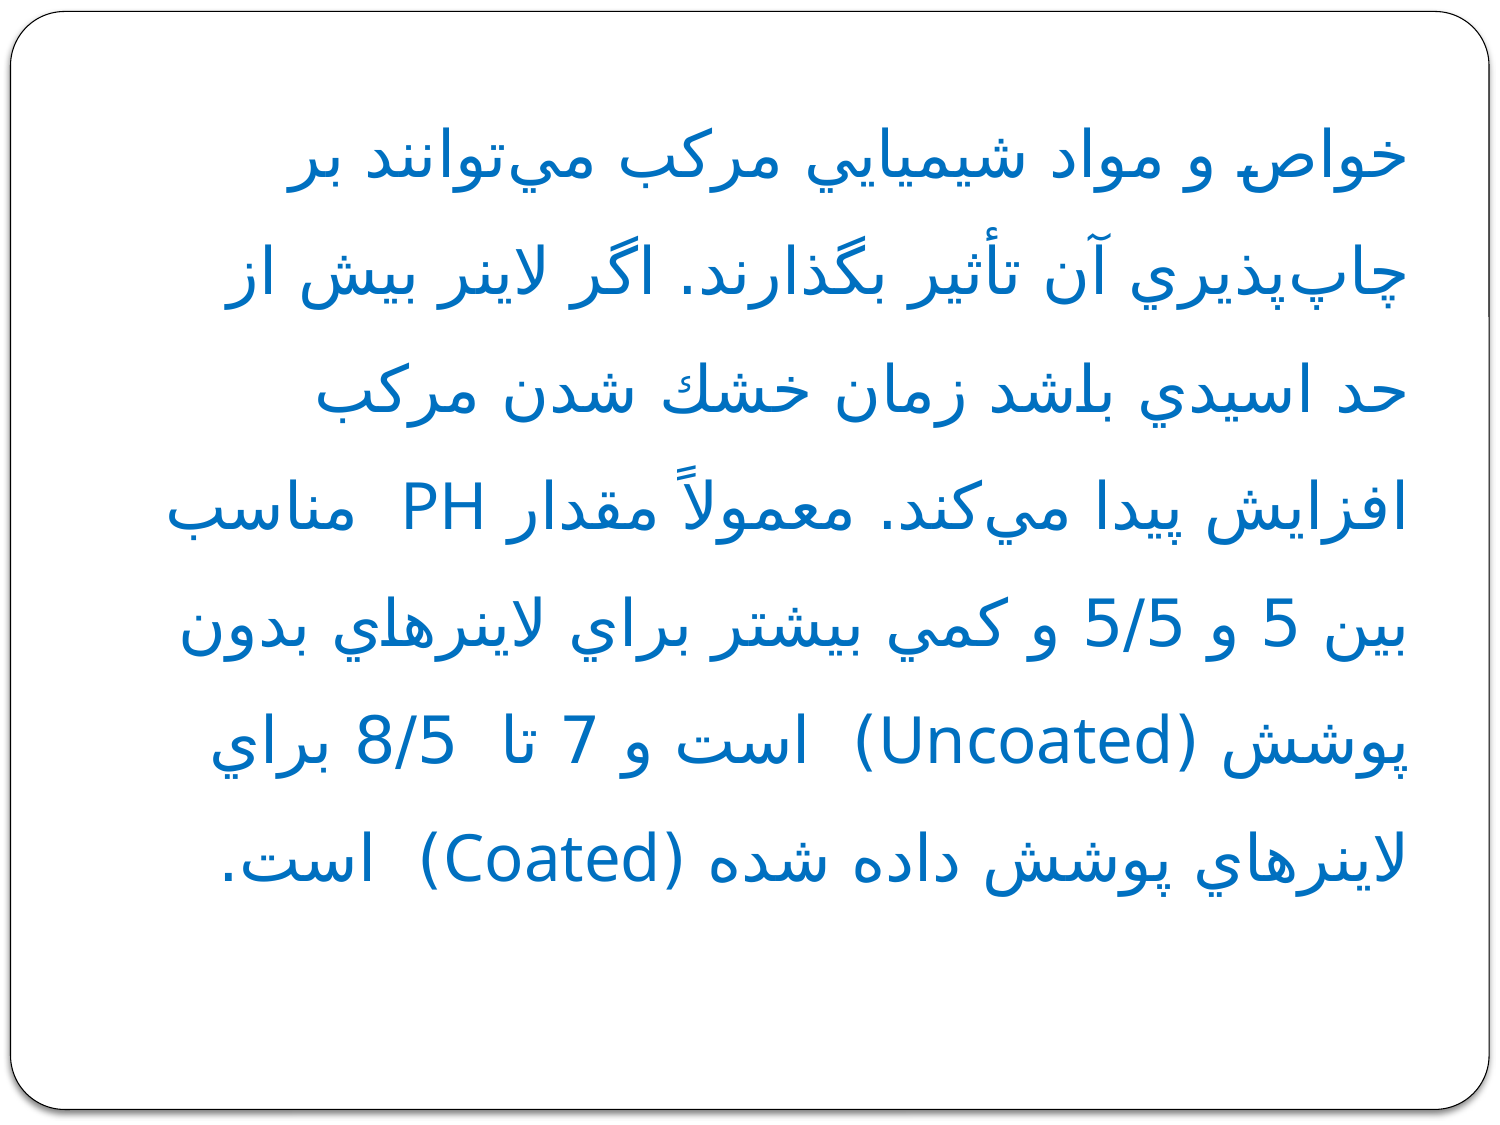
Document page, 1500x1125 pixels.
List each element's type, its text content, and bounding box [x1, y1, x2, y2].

title خواص و مواد شيميايي مركب مي‌‌توانند بر چاپ‌پذيري آن تأثير بگذارند. اگر لاينر بيش از حد اسيدي باشد زمان خشك شدن مركب افزايش پيدا مي‌‌كند. معمولاً مقدار PH مناسب بين 5 و 5/‌‌5 و كمي بيشتر براي لاينرهاي بدون پوشش (Uncoated) است و 7 تا 8/5 براي لاينرهاي پوشش‌ داده شده (Coated) است. [150, 45, 1425, 997]
